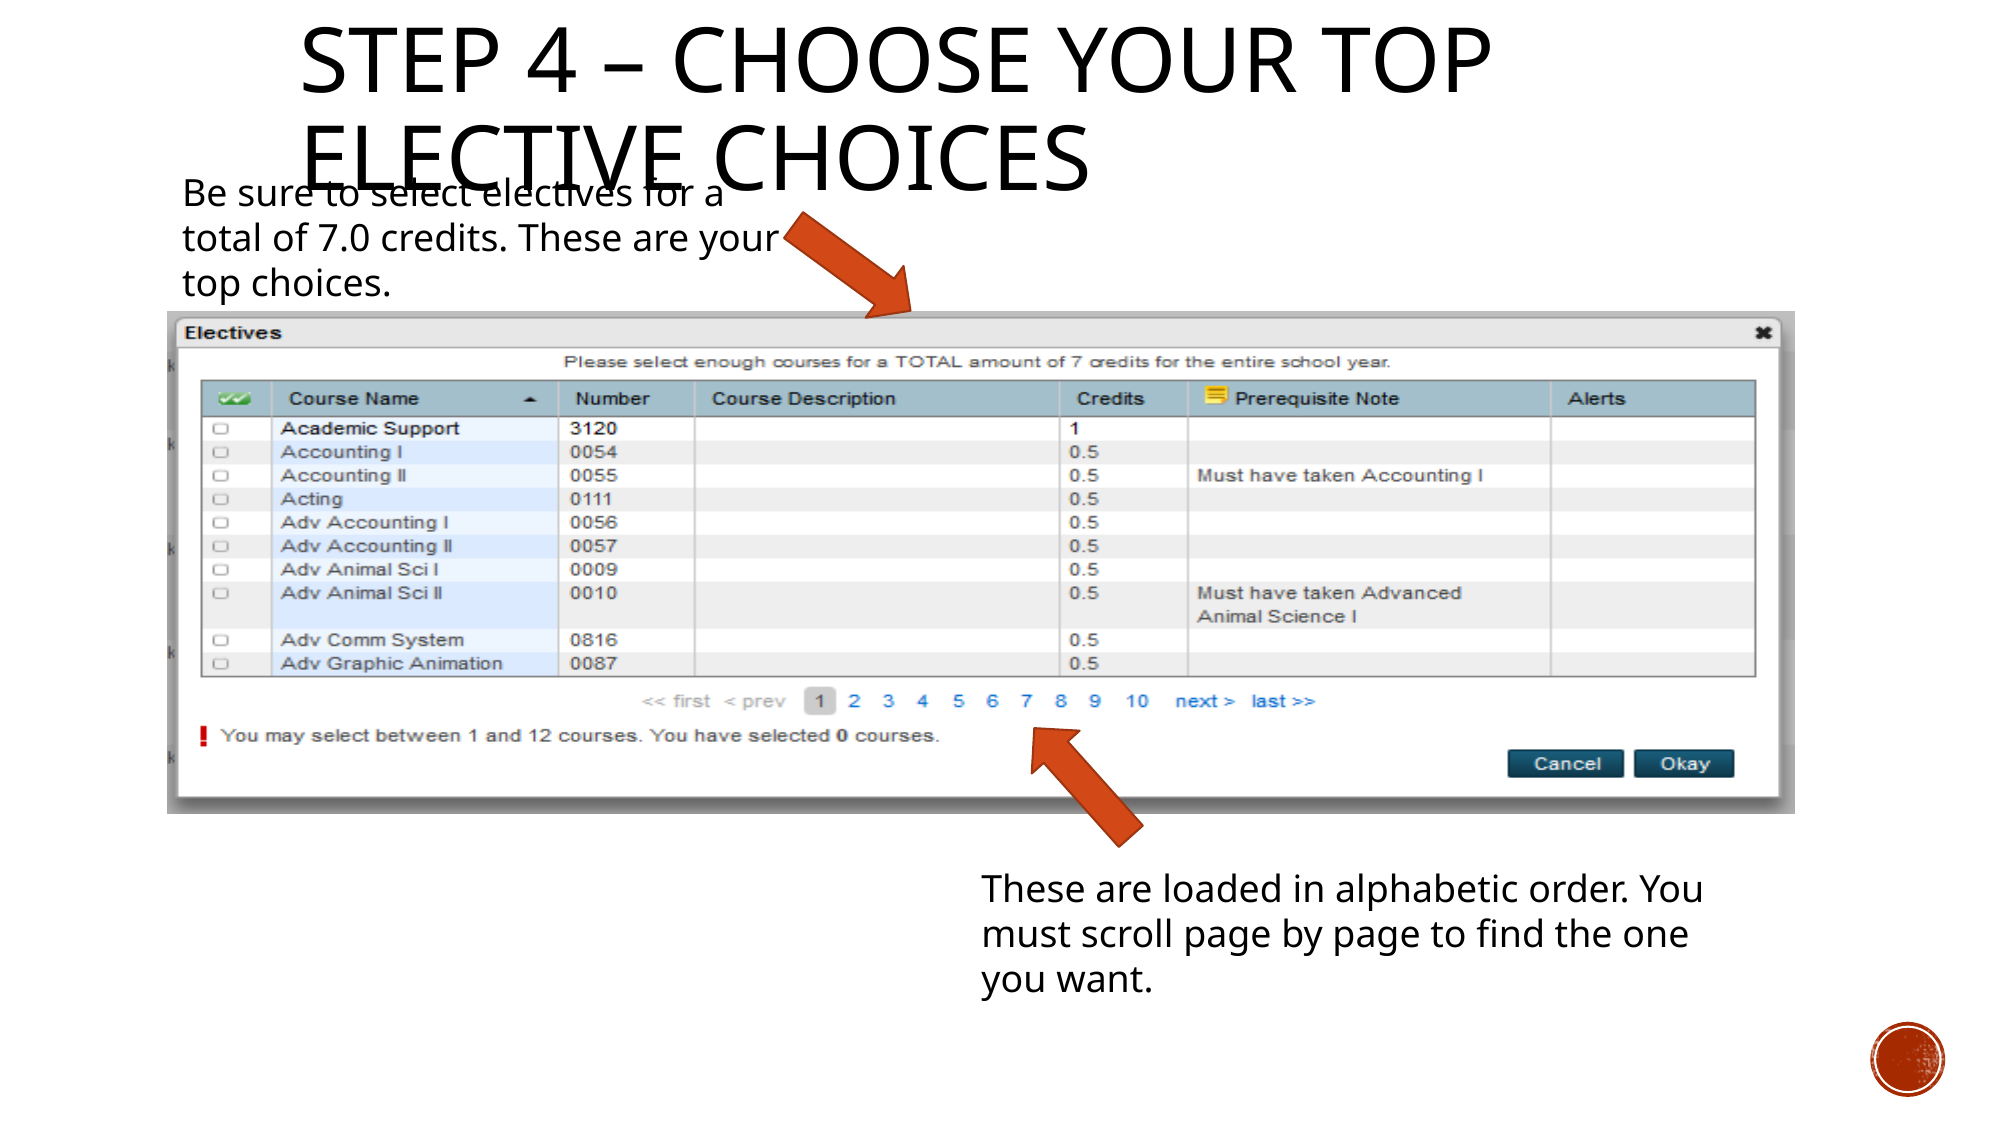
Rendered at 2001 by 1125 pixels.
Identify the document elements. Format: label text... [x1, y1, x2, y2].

text_box [1088, 814, 1144, 848]
text_box These are loaded in alphabetic order. You must scroll page by page to find the one you want. [966, 857, 1763, 1008]
text_box Be sure to select electives for a total of 7.0 credits. These are your top choices. [167, 161, 813, 311]
title Step 4 – Choose your Top Elective Choices [284, 7, 1888, 218]
text_box [783, 211, 912, 311]
picture [167, 312, 1795, 812]
